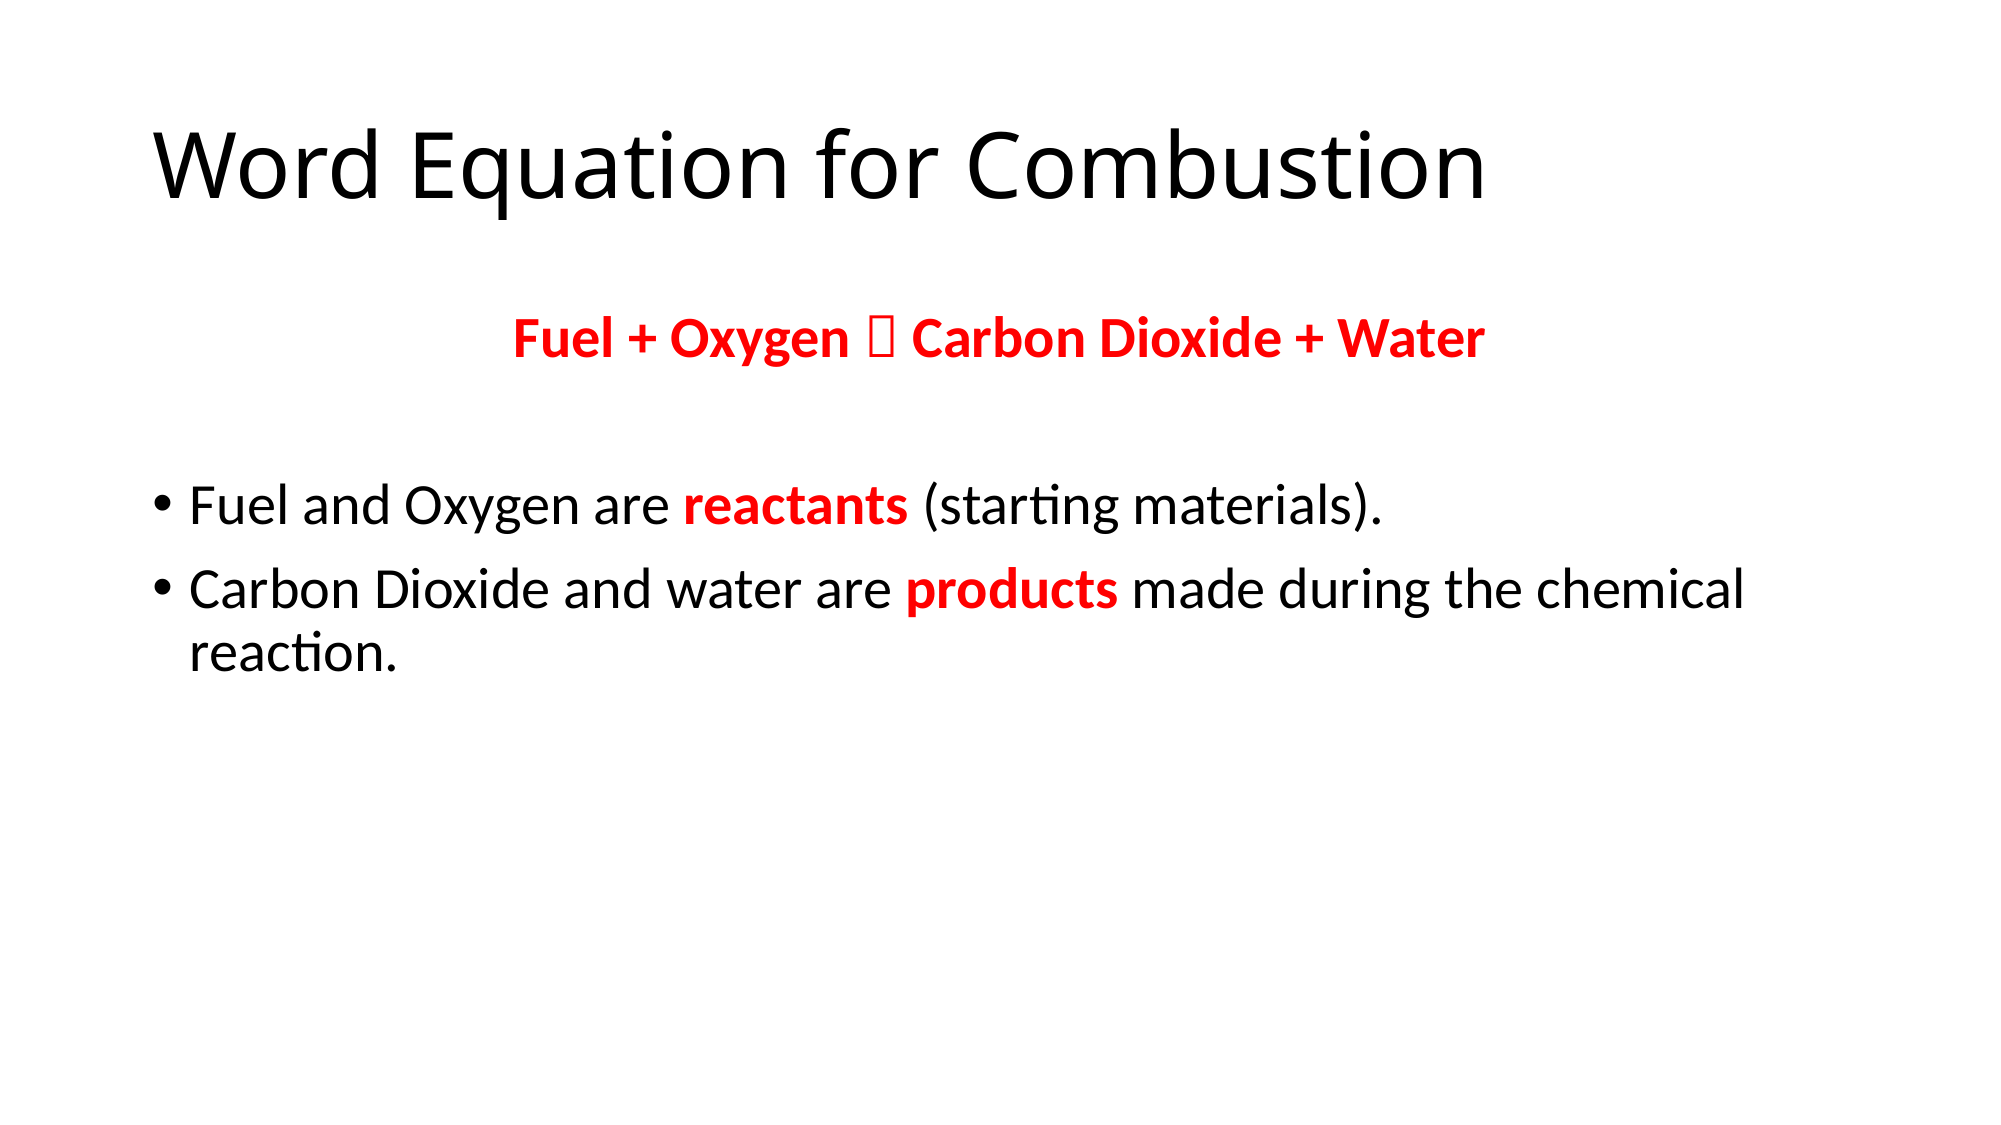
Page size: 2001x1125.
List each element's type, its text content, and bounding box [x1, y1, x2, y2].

list Fuel + Oxygen  Carbon Dioxide + Water Fuel and Oxygen are reactants (starting materials). Carbon Dioxide and water are products made during the chemical reaction. [137, 299, 1863, 1014]
title Word Equation for Combustion [137, 59, 1863, 278]
